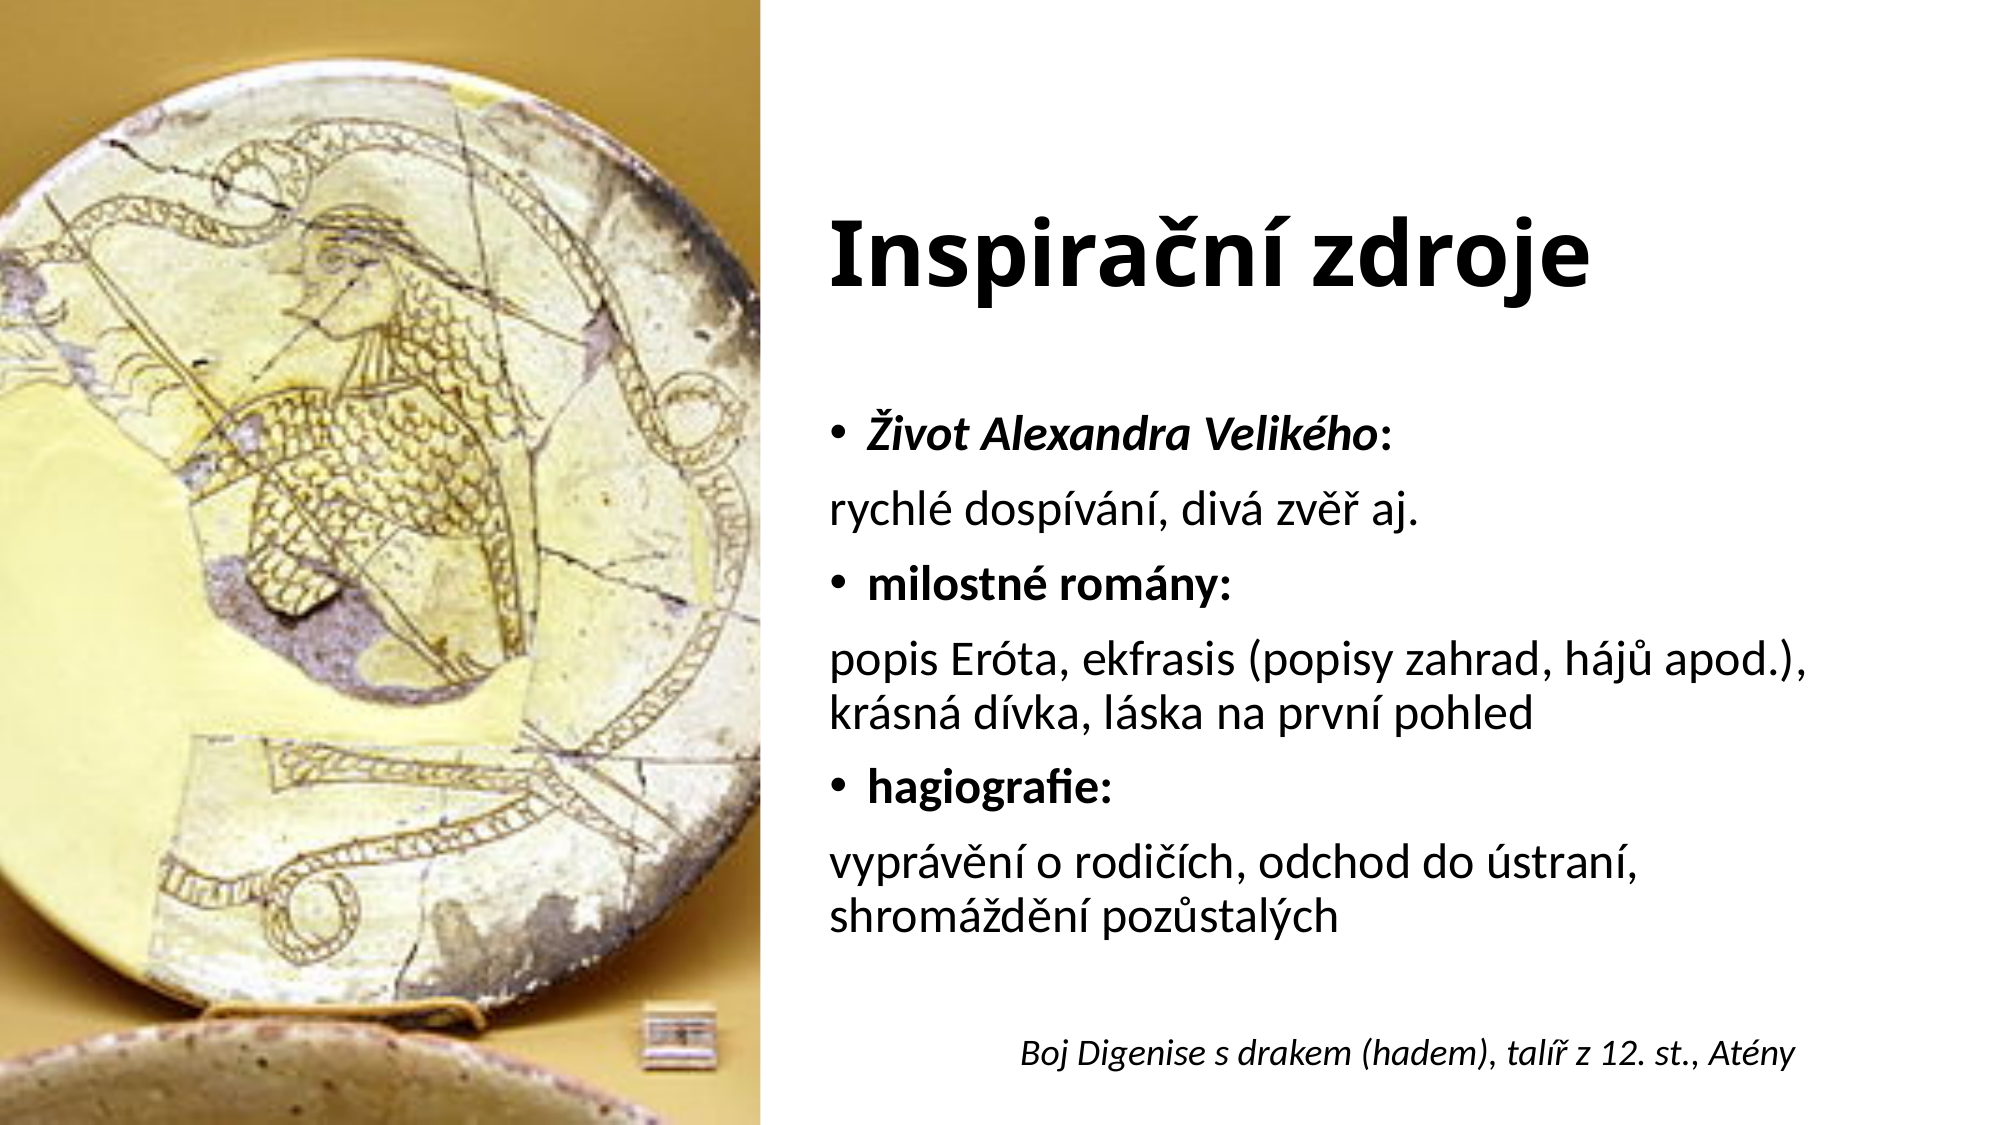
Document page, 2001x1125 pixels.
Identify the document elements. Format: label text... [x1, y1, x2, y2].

list Život Alexandra Velikého: rychlé dospívání, divá zvěř aj. milostné romány: popis Eróta, ekfrasis (popisy zahrad, hájů apod.), krásná dívka, láska na první pohled hagiografie: vyprávění o rodičích, odchod do ústraní, shromáždění pozůstalých [814, 399, 1918, 1021]
text_box Boj Digenise s drakem (hadem), talíř z 12. st., Atény [1005, 1020, 1811, 1081]
title Inspirační zdroje [814, 103, 1895, 315]
picture [0, 0, 761, 1125]
